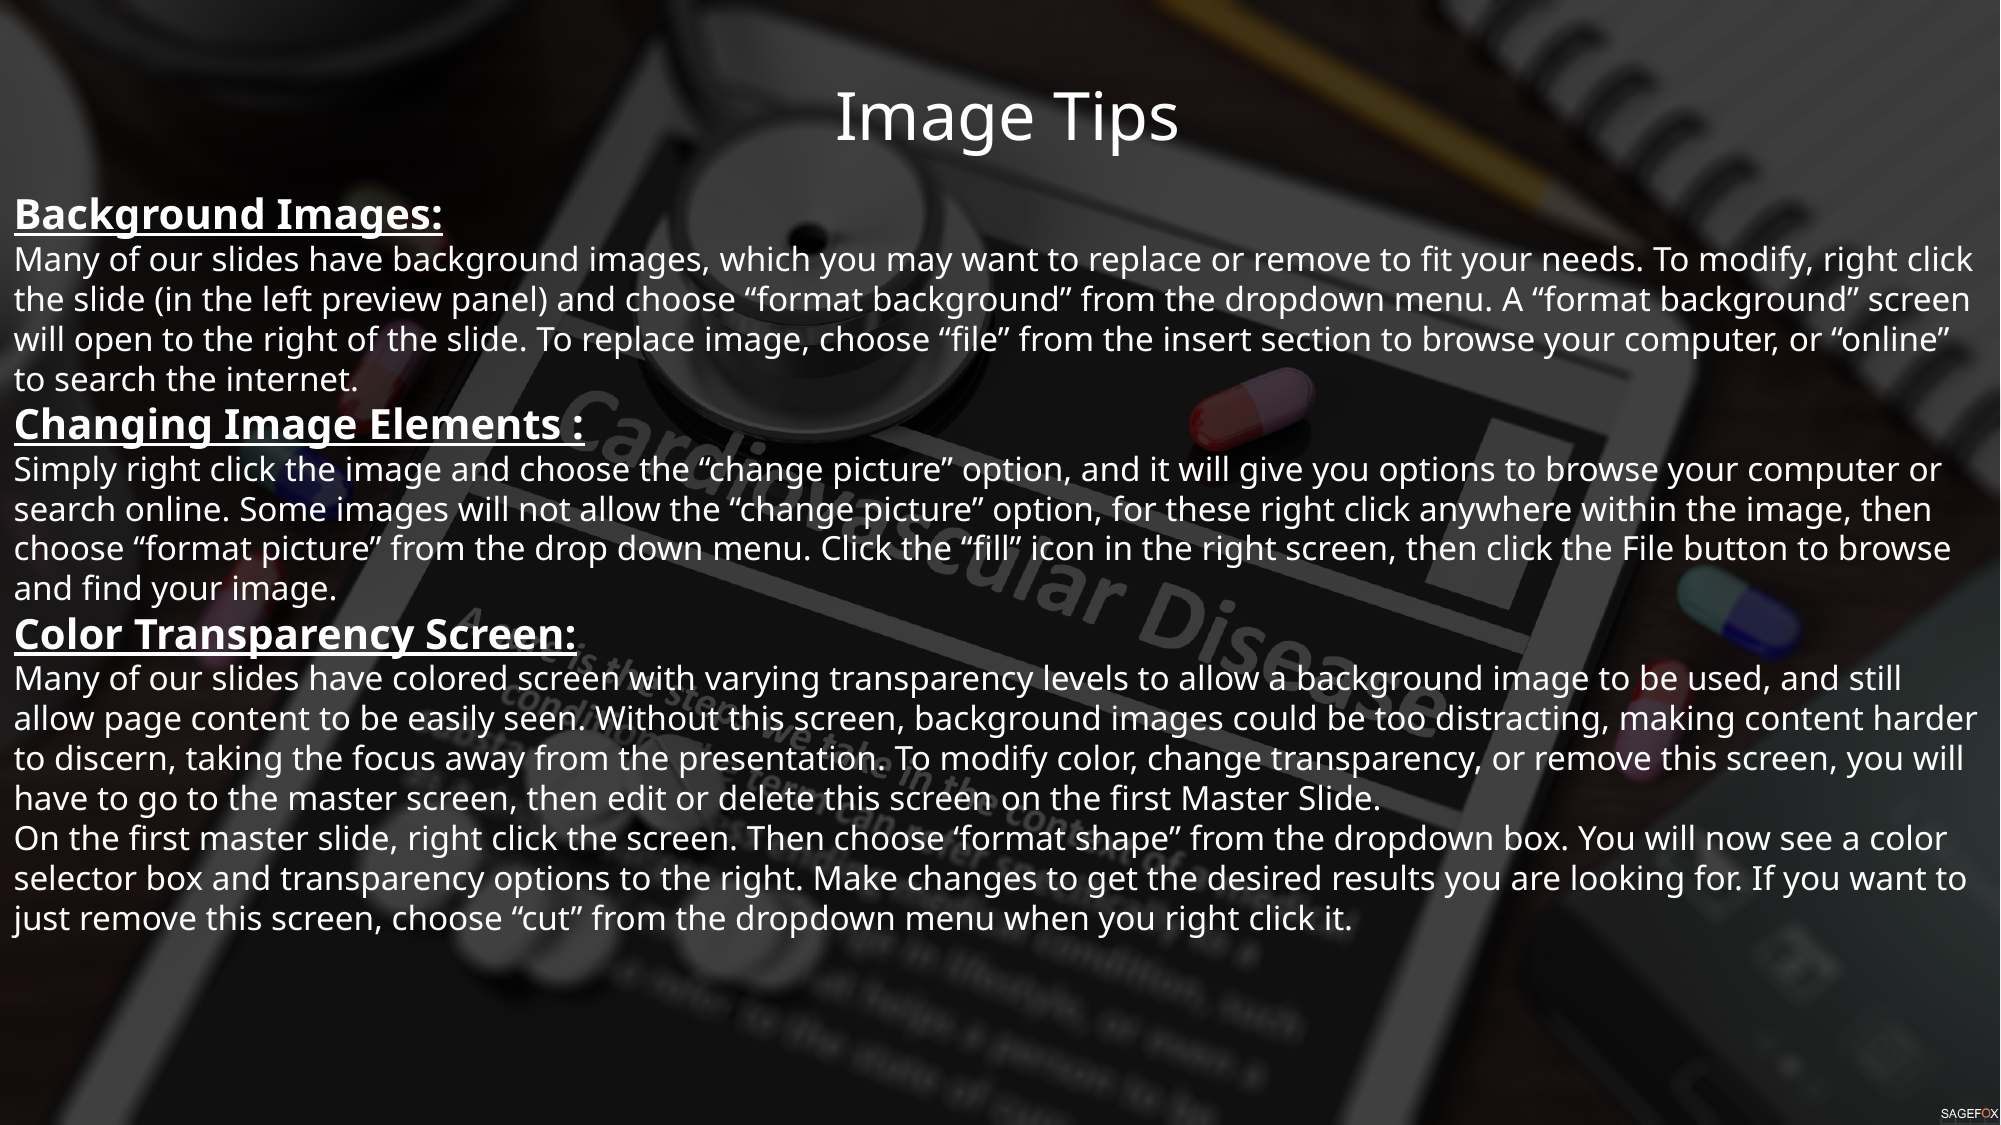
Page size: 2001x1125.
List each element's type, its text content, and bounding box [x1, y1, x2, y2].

title Image Tips [597, 59, 1420, 177]
text_box Background Images: Many of our slides have background images, which you may want to replace or remove to fit your needs. To modify, right click the slide (in the left preview panel) and choose “format background” from the dropdown menu. A “format background” screen will open to the right of the slide. To replace image, choose “file” from the insert section to browse your computer, or “online” to search the internet. Changing Image Elements : Simply right click the image and choose the “change picture” option, and it will give you options to browse your computer or search online. Some images will not allow the “change picture” option, for these right click anywhere within the image, then choose “format picture” from the drop down menu. Click the “fill” icon in the right screen, then click the File button to browse and find your image. Color Transparency Screen: Many of our slides have colored screen with varying transparency levels to allow a background image to be used, and still allow page content to be easily seen. Without this screen, background images could be too distracting, making content harder to discern, taking the focus away from the presentation. To modify color, change transparency, or remove this screen, you will have to go to the master screen, then edit or delete this screen on the first Master Slide. On the first master slide, right click the screen. Then choose ‘format shape” from the dropdown box. You will now see a color selector box and transparency options to the right. Make changes to get the desired results you are looking for. If you want to just remove this screen, choose “cut” from the dropdown menu when you right click it. [0, 0, 2000, 1125]
